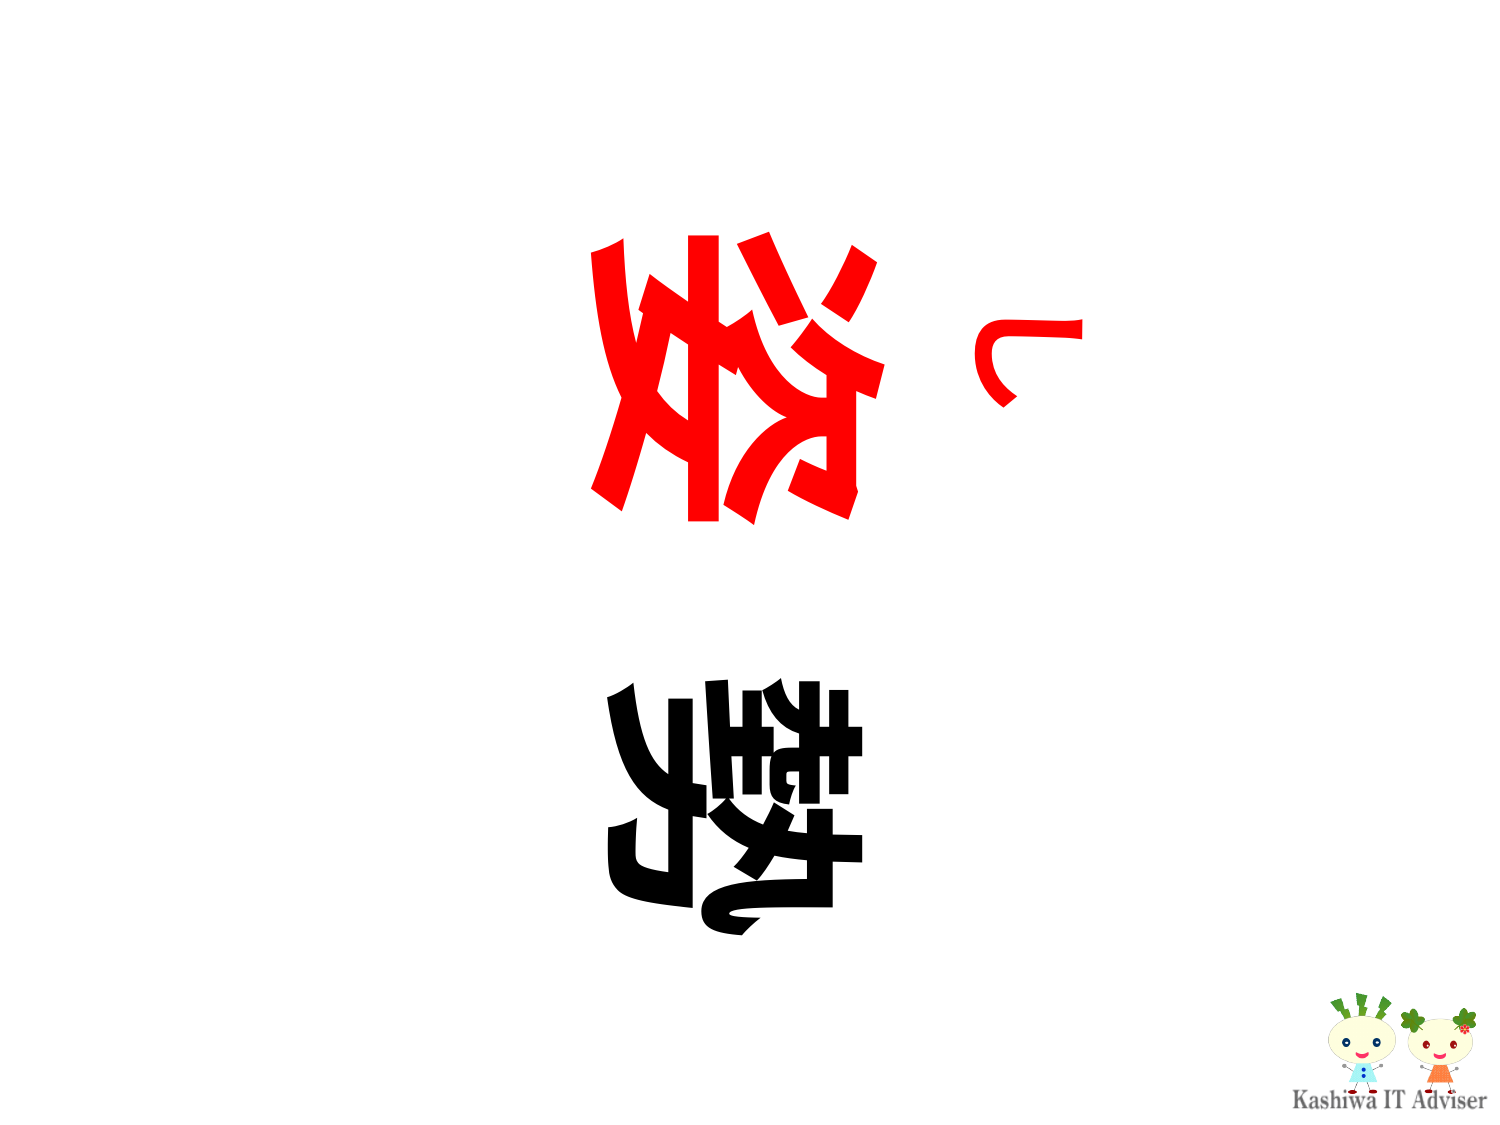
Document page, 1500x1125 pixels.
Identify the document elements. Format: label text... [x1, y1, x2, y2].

text_box 勢 [575, 668, 904, 970]
text_box 姿 [530, 208, 939, 516]
text_box し [934, 278, 1117, 433]
picture [1292, 992, 1488, 1110]
